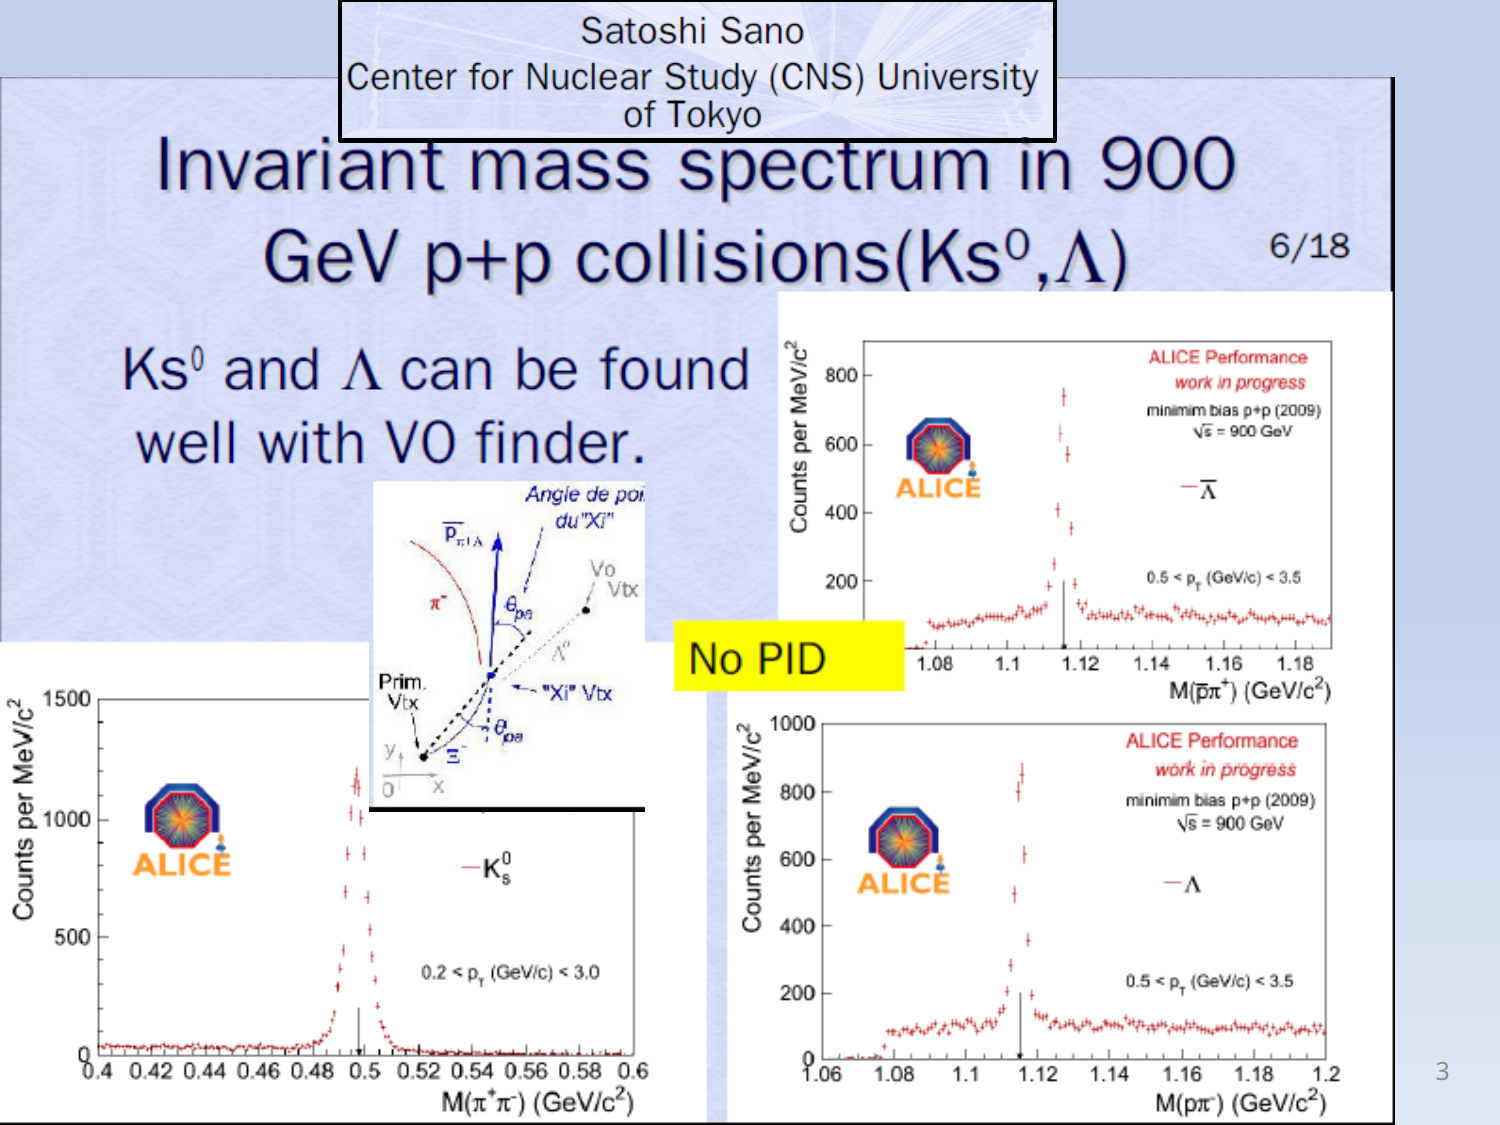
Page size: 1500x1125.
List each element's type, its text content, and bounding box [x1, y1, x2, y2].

picture [0, 0, 1395, 1125]
slide_number 3 [1399, 1042, 1465, 1103]
